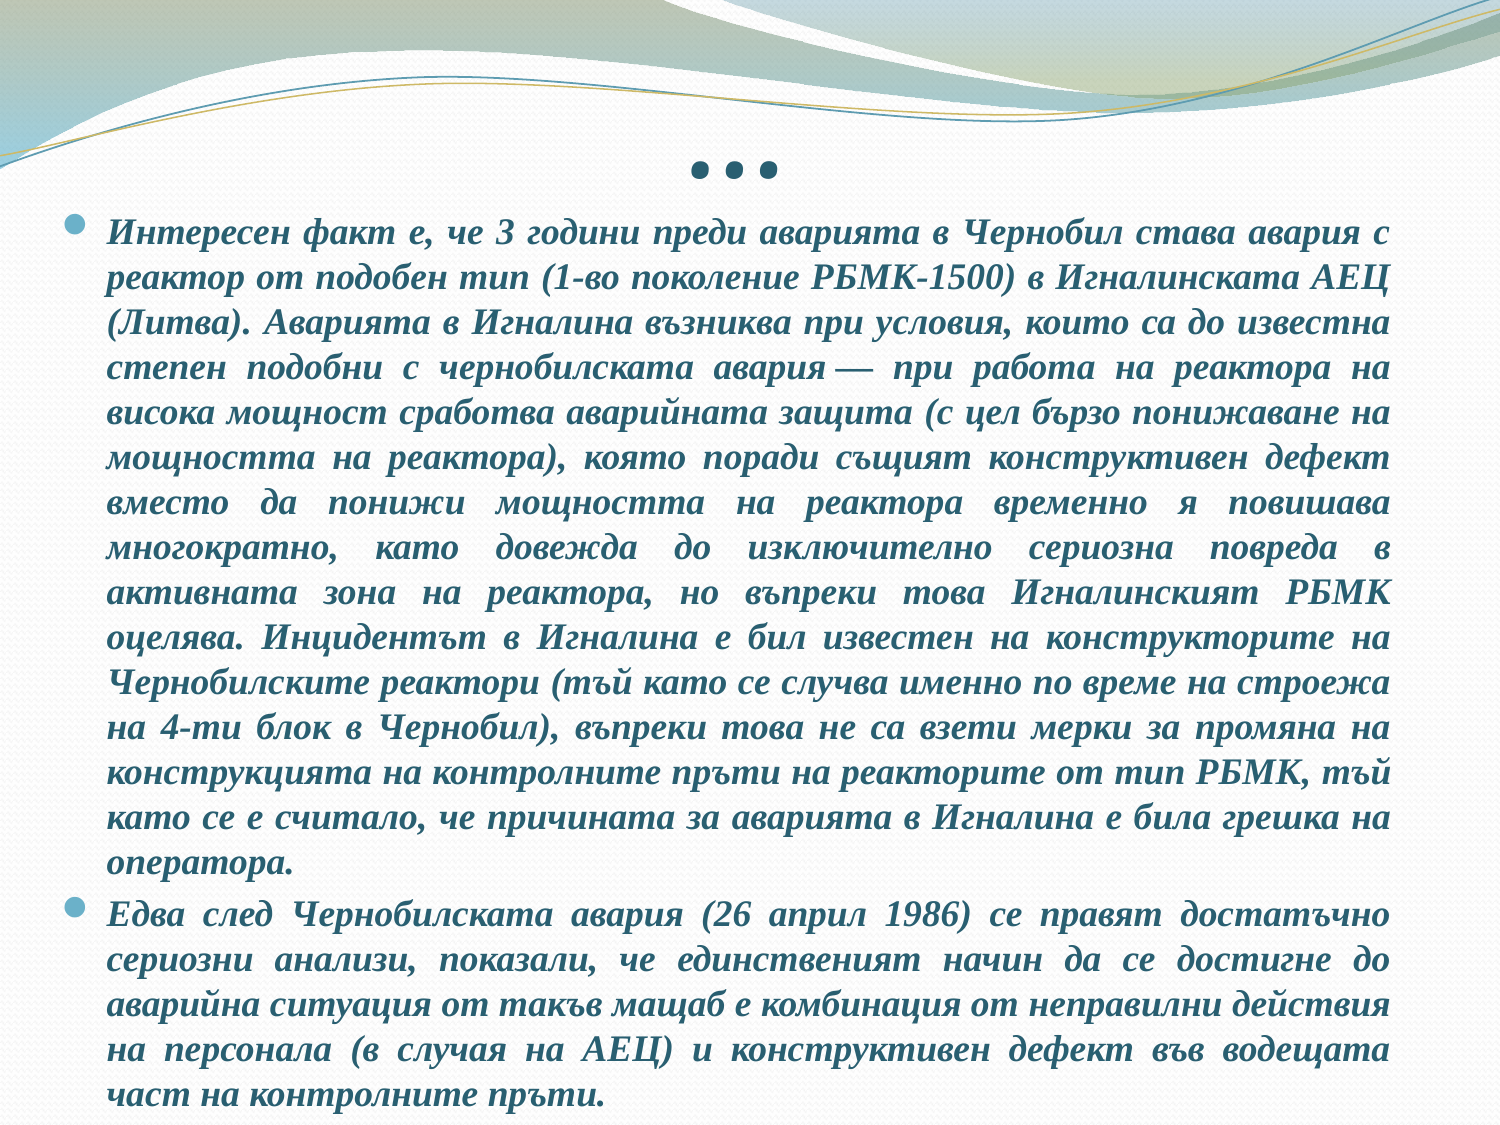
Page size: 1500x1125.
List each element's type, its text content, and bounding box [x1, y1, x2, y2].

text_box … [82, 58, 1395, 209]
list Интересен факт е, че 3 години преди аварията в Чернобил става авария с реактор от подобен тип (1-во поколение РБМК-1500) в Игналинската АЕЦ (Литва). Аварията в Игналина възниква при условия, които са до известна степен подобни с чернобилската авария — при работа на реактора на висока мощност сработва аварийната защита (с цел бързо понижаване на мощността на реактора), която поради същият конструктивен дефект вместо да понижи мощността на реактора временно я повишава многократно, като довежда до изключително сериозна повреда в активната зона на реактора, но въпреки това Игналинският РБМК оцелява. Инцидентът в Игналина е бил известен на конструкторите на Чернобилските реактори (тъй като се случва именно по време на строежа на 4-ти блок в Чернобил), въпреки това не са взети мерки за промяна на конструкцията на контролните пръти на реакторите от тип РБМК, тъй като се е считало, че причината за аварията в Игналина е била грешка на оператора. Едва след Чернобилската авария (26 април 1986) се правят достатъчно сериозни анализи, показали, че единственият начин да се достигне до аварийна ситуация от такъв мащаб е комбинация от неправилни действия на персонала (в случая на АЕЦ) и конструктивен дефект във водещата част на контролните пръти. [46, 199, 1407, 1102]
